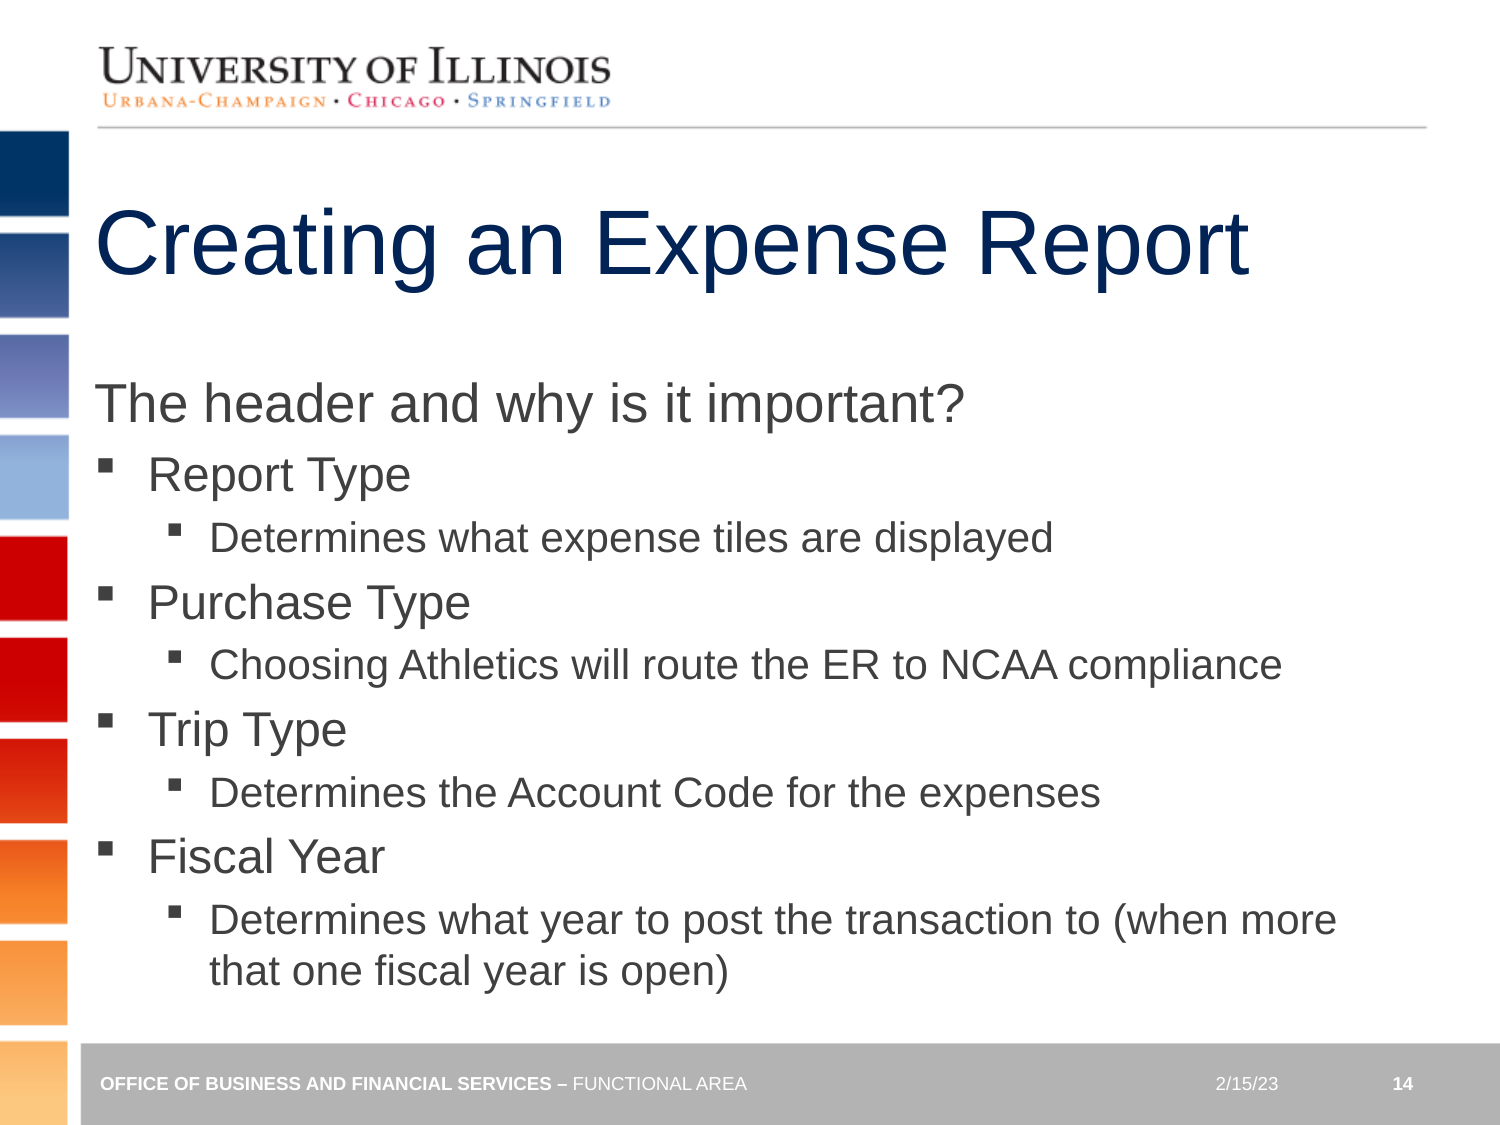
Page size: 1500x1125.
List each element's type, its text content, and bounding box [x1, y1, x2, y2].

slide_number 14 [1293, 1053, 1429, 1114]
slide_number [1121, 1053, 1293, 1114]
title Creating an Expense Report [79, 143, 1406, 332]
list The header and why is it important? Report Type Determines what expense tiles are displayed Purchase Type Choosing Athletics will route the ER to NCAA compliance Trip Type Determines the Account Code for the expenses Fiscal Year Determines what year to post the transaction to (when more that one fiscal year is open) [79, 360, 1406, 1005]
footer OFFICE OF BUSINESS AND FINANCIAL SERVICES – FUNCTIONAL AREA [85, 1053, 1121, 1114]
